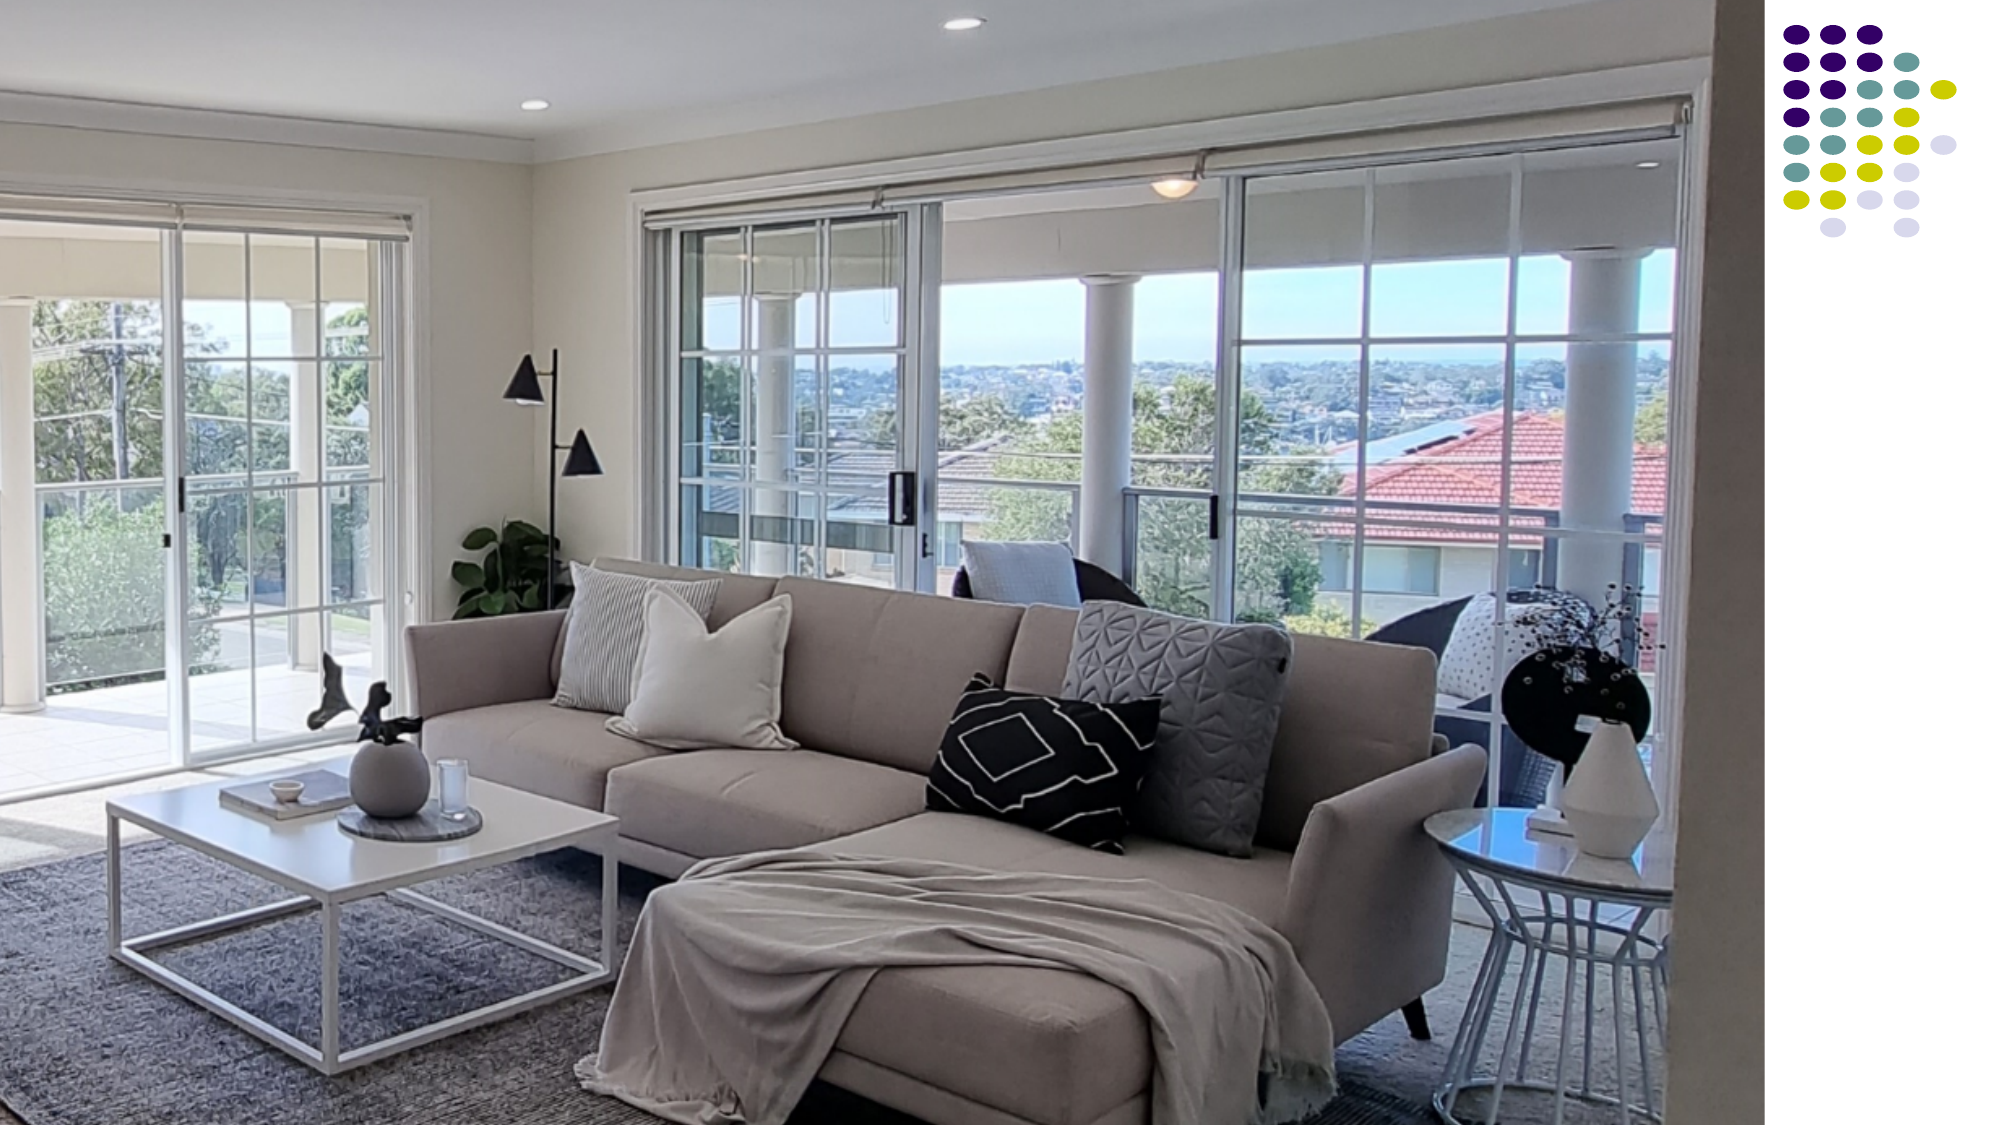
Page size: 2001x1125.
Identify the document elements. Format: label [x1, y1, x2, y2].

picture [0, 0, 1765, 1125]
